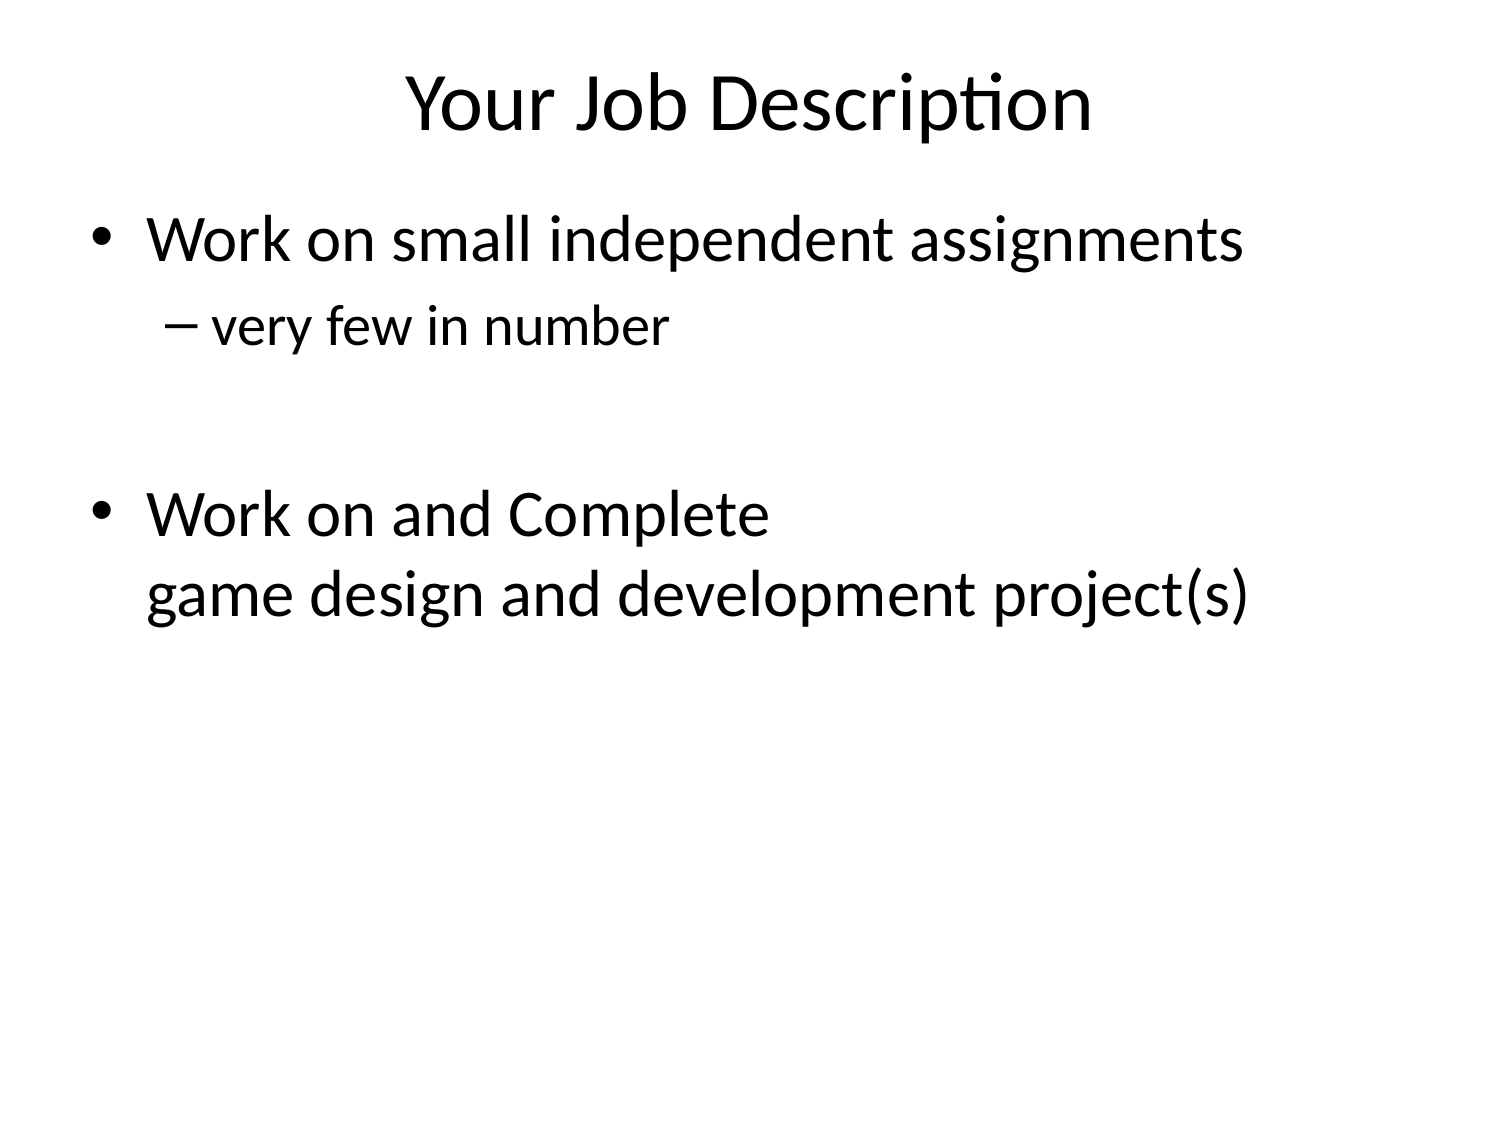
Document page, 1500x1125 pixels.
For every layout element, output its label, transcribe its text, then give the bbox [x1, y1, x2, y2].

title Your Job Description [75, 45, 1425, 150]
list Work on small independent assignments very few in number Work on and Complete game design and development project(s) [75, 187, 1425, 1005]
